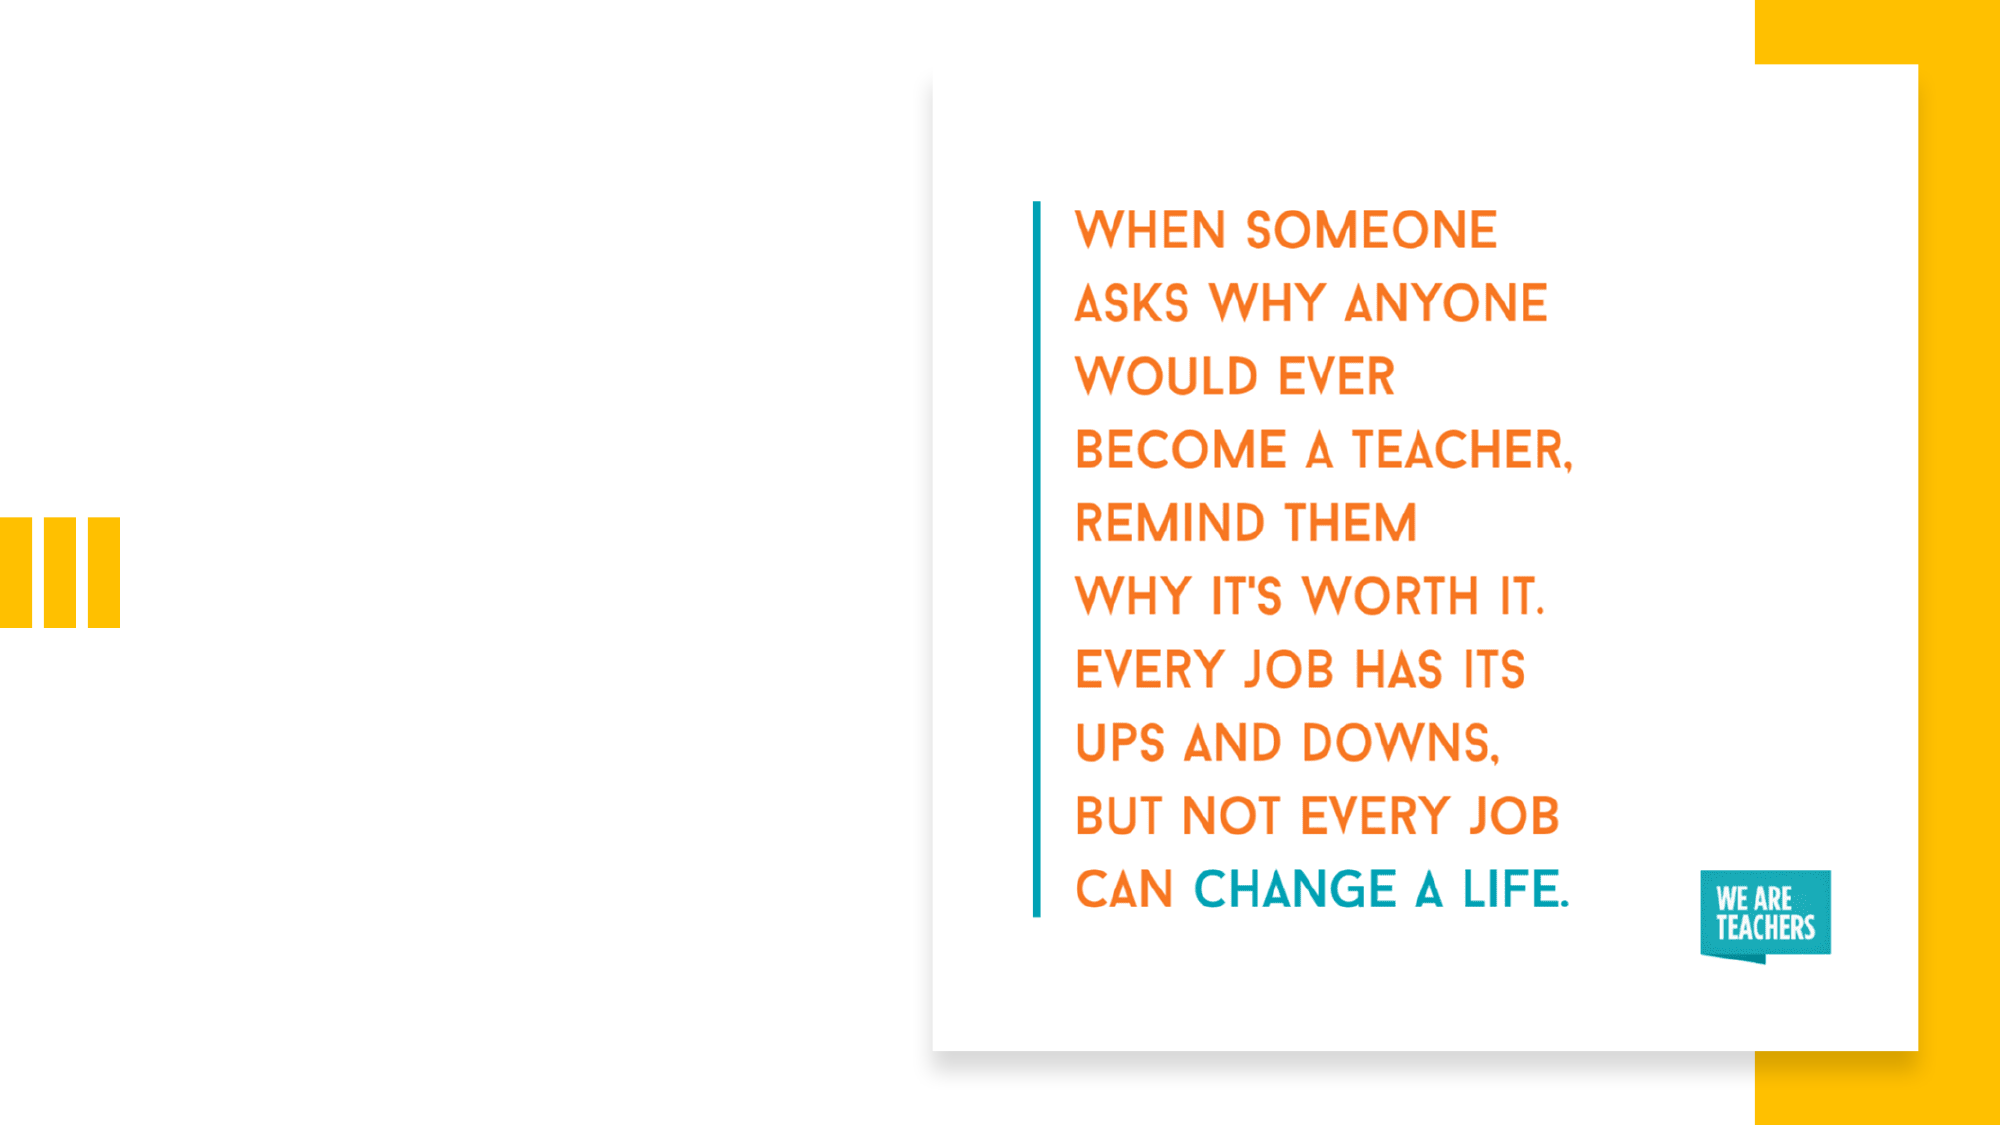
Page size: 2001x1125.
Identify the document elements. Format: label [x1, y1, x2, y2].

list [971, 109, 1880, 1007]
text_box [1754, 0, 2000, 1125]
text_box [932, 64, 1919, 1052]
text_box [0, 517, 121, 629]
text_box [0, 0, 1754, 1125]
